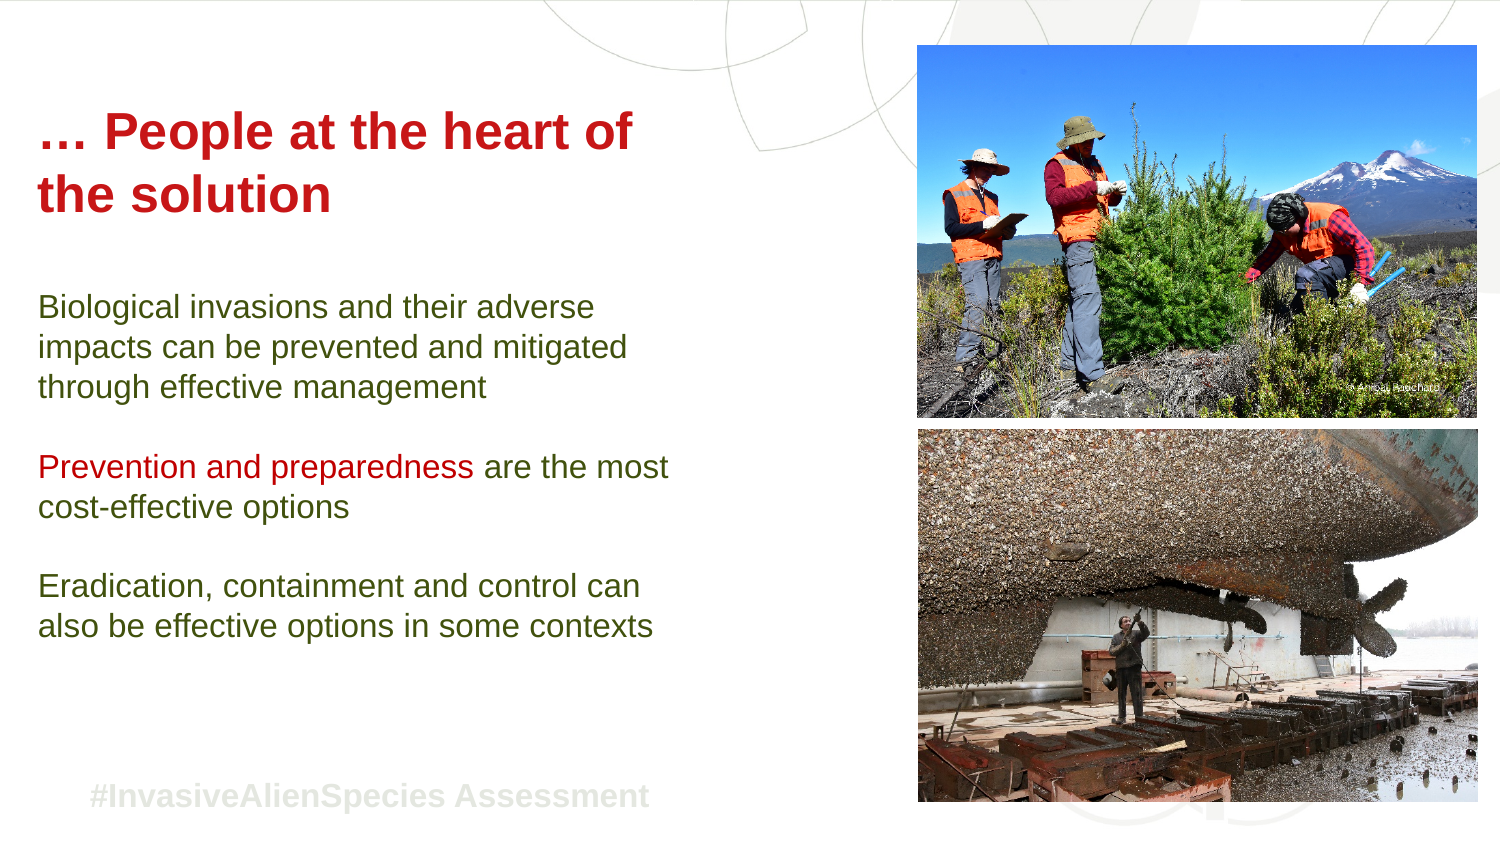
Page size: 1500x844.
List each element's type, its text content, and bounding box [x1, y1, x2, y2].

text_box … People at the heart of the solution Biological invasions and their adverse impacts can be prevented and mitigated through effective management Prevention and preparedness are the most cost-effective options Eradication, containment and control can also be effective options in some contexts [22, 105, 700, 677]
picture [0, 0, 1500, 844]
text_box #InvasiveAlienSpecies Assessment [75, 766, 700, 822]
